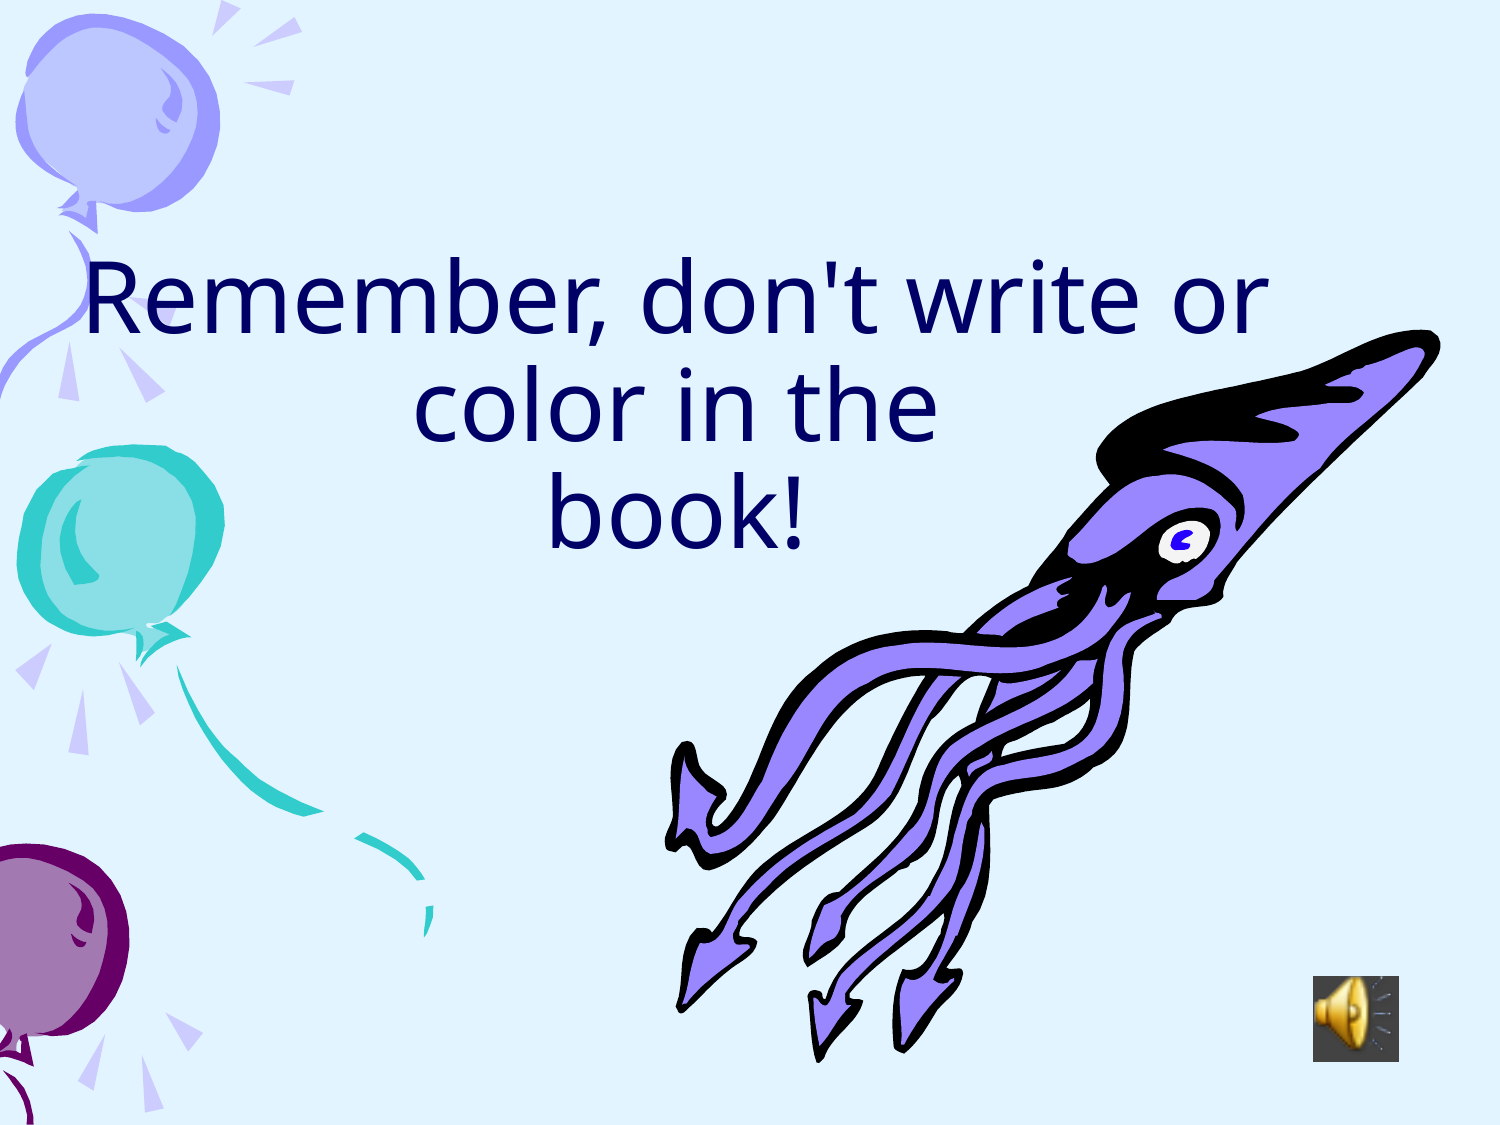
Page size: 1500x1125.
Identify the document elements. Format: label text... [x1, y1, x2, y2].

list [662, 324, 1447, 1065]
title Remember, don't write or color in the book! [0, 362, 657, 579]
picture [1312, 974, 1401, 1063]
